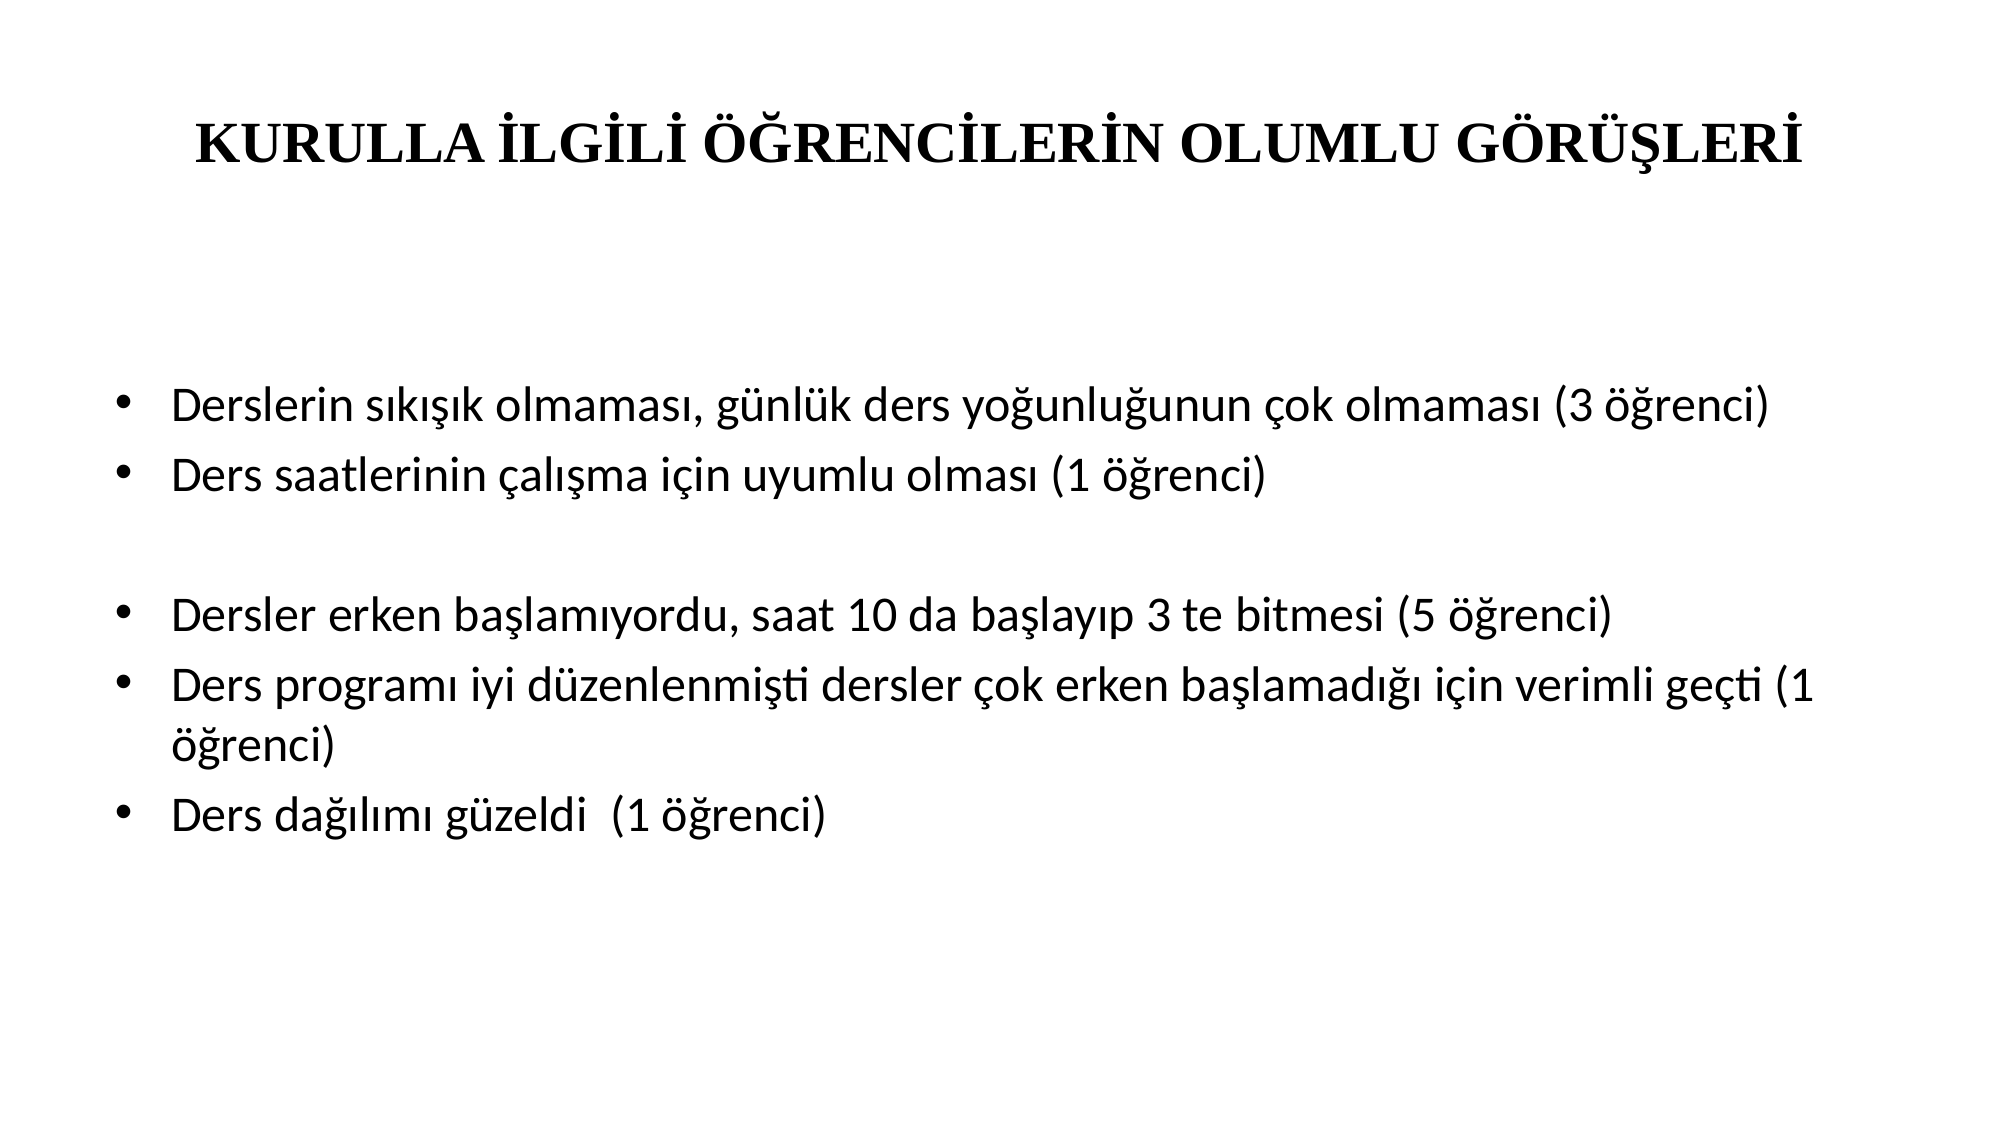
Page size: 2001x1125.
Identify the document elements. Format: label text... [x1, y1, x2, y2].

title KURULLA İLGİLİ ÖĞRENCİLERİN OLUMLU GÖRÜŞLERİ [99, 45, 1900, 233]
list Derslerin sıkışık olmaması, günlük ders yoğunluğunun çok olmaması (3 öğrenci) Ders saatlerinin çalışma için uyumlu olması (1 öğrenci) Dersler erken başlamıyordu, saat 10 da başlayıp 3 te bitmesi (5 öğrenci) Ders programı iyi düzenlenmişti dersler çok erken başlamadığı için verimli geçti (1 öğrenci) Ders dağılımı güzeldi (1 öğrenci) [99, 364, 1900, 1125]
